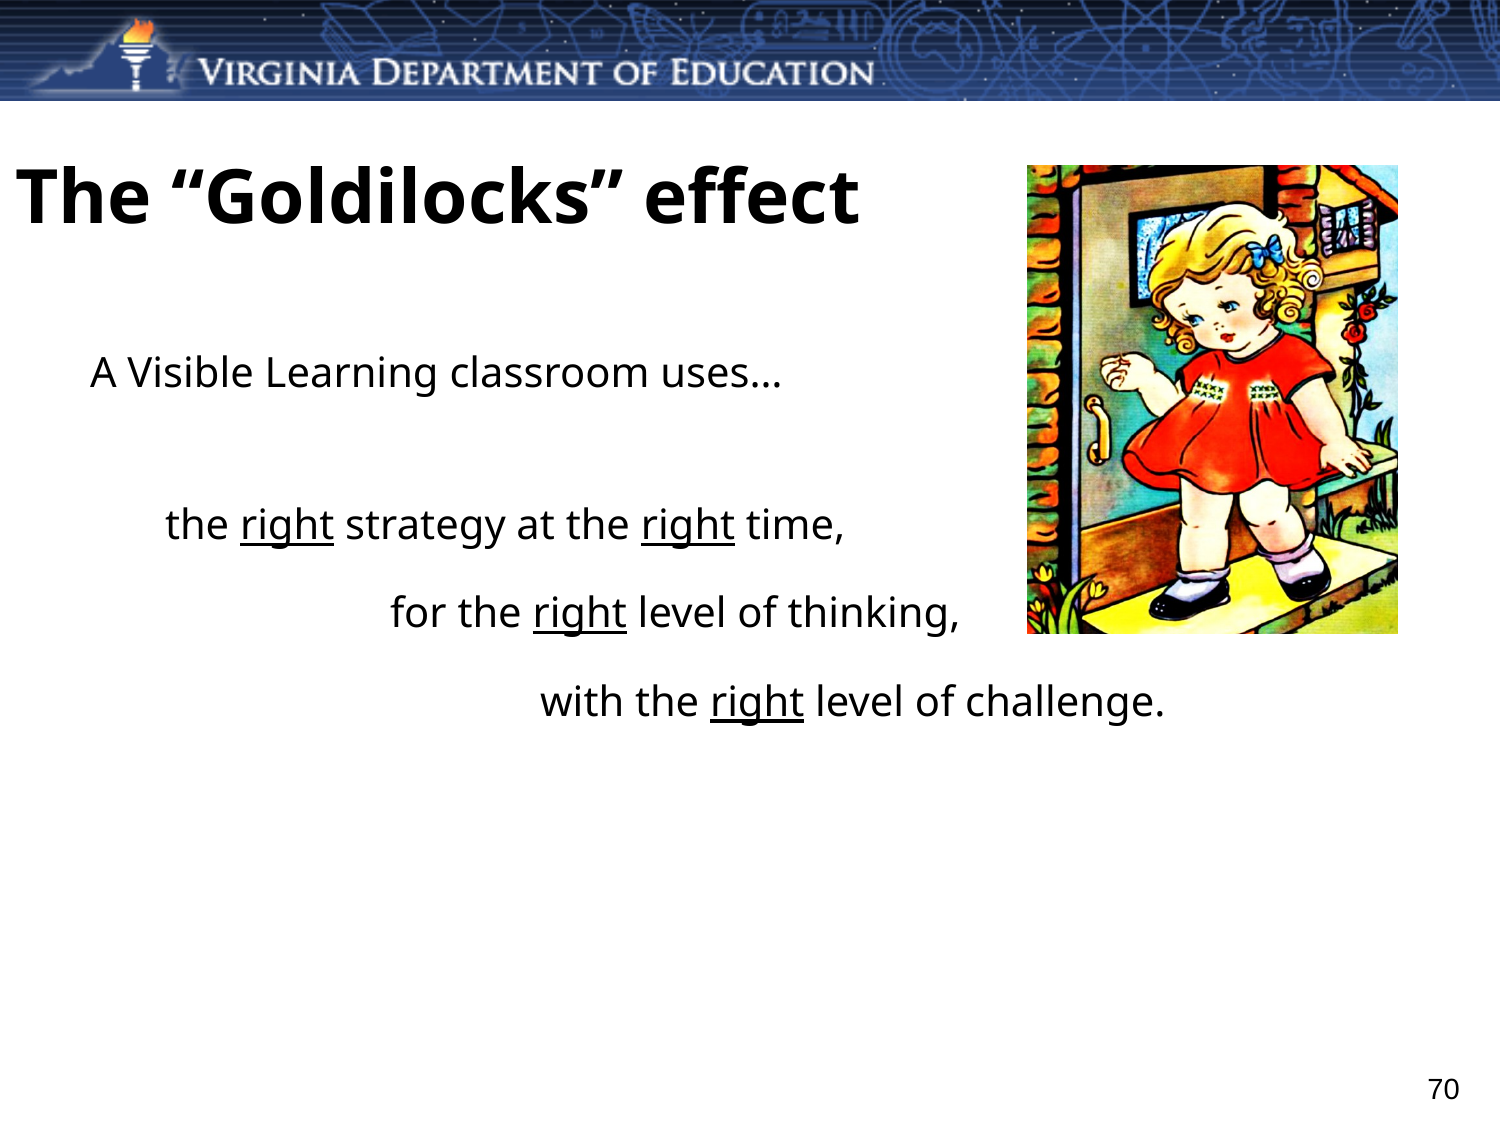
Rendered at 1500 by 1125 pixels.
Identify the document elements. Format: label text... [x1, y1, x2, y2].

list A Visible Learning classroom uses… the right strategy at the right time, for the right level of thinking, with the right level of challenge. [75, 331, 1398, 937]
title The “Goldilocks” effect [0, 99, 1350, 288]
picture [1026, 165, 1399, 634]
picture [0, 0, 1500, 101]
slide_number 70 [1125, 1062, 1475, 1125]
